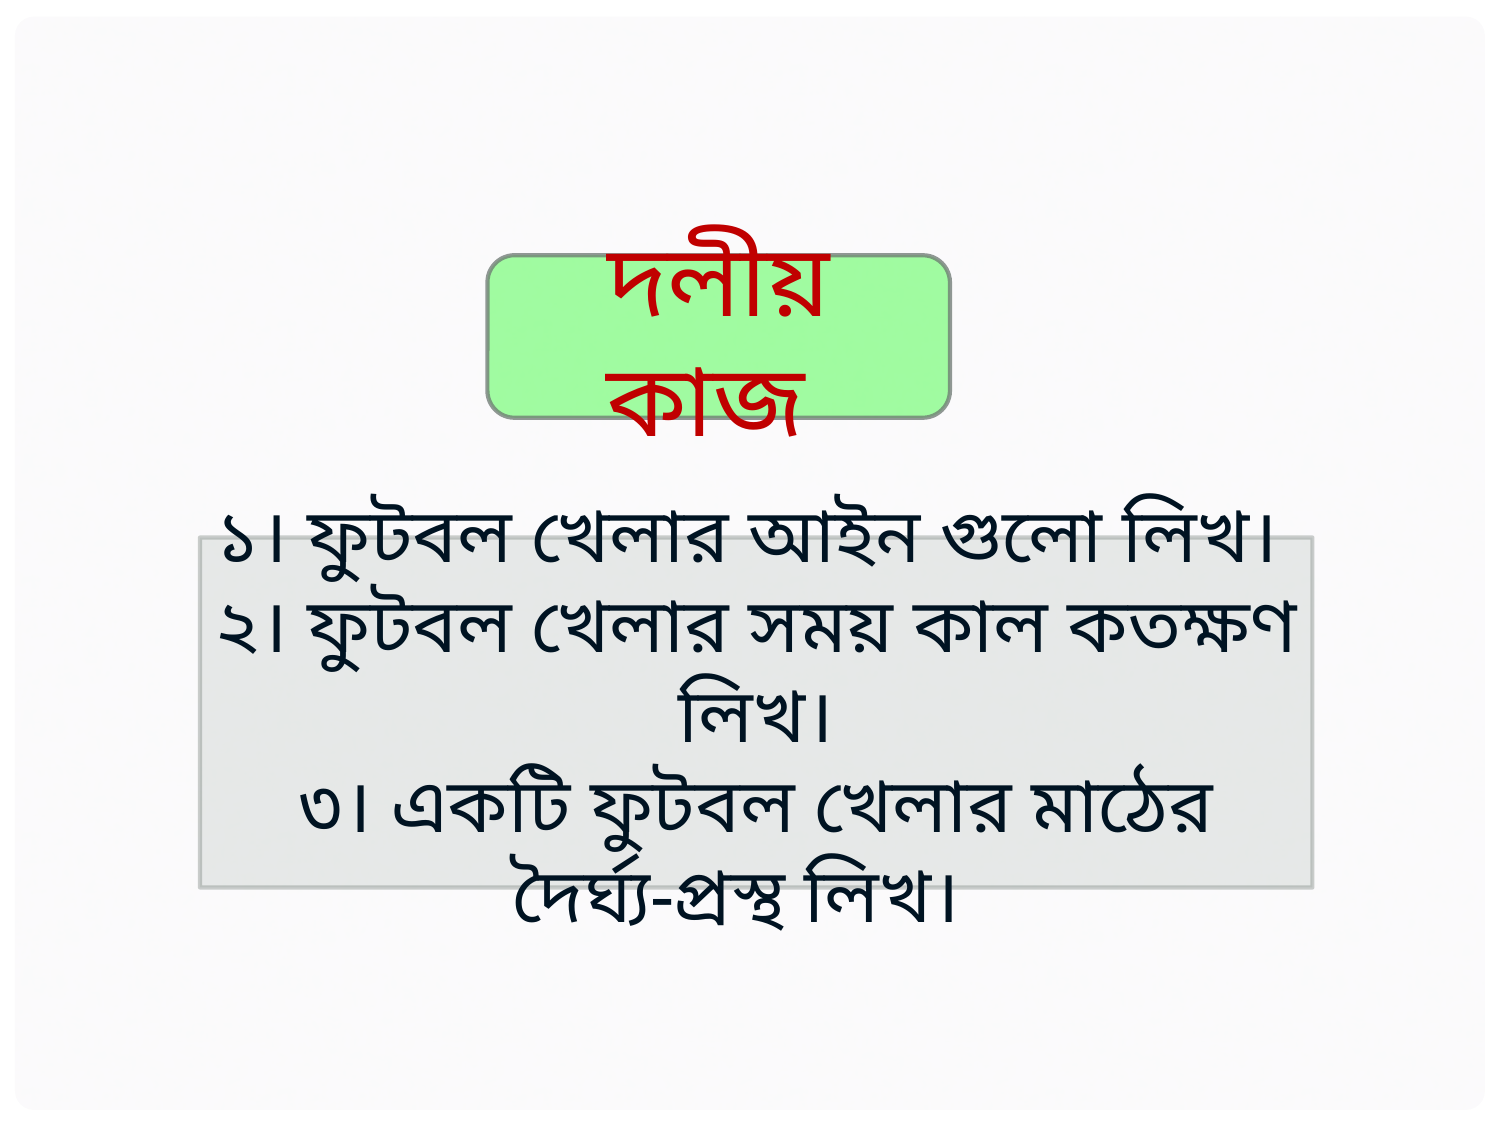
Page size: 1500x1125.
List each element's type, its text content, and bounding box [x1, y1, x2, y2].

text_box দলীয় কাজ [485, 253, 953, 420]
text_box ১। ফুটবল খেলার আইন গুলো লিখ। ২। ফুটবল খেলার সময় কাল কতক্ষণ লিখ। ৩। একটি ফুটবল খেলার মাঠের দৈর্ঘ্য-প্রস্থ লিখ। [198, 535, 1314, 890]
text_box [124, 187, 1113, 248]
